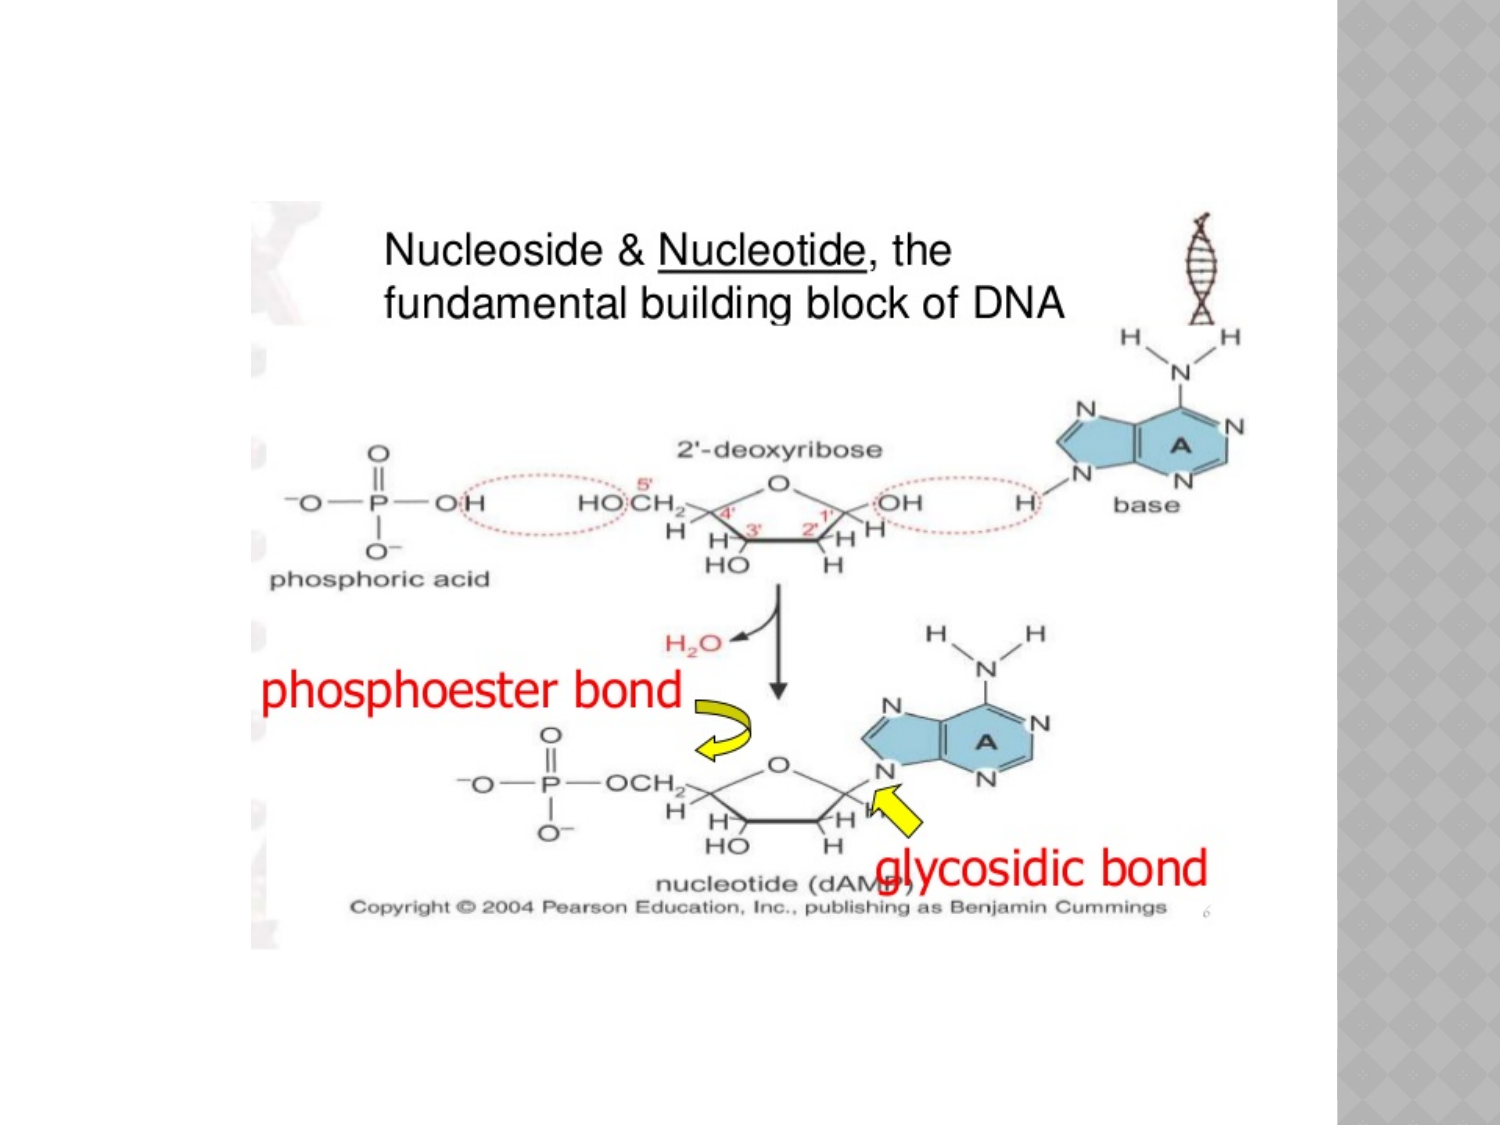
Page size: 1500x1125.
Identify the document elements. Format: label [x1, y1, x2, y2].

picture [251, 201, 1249, 951]
text_box [1337, 0, 1500, 1125]
